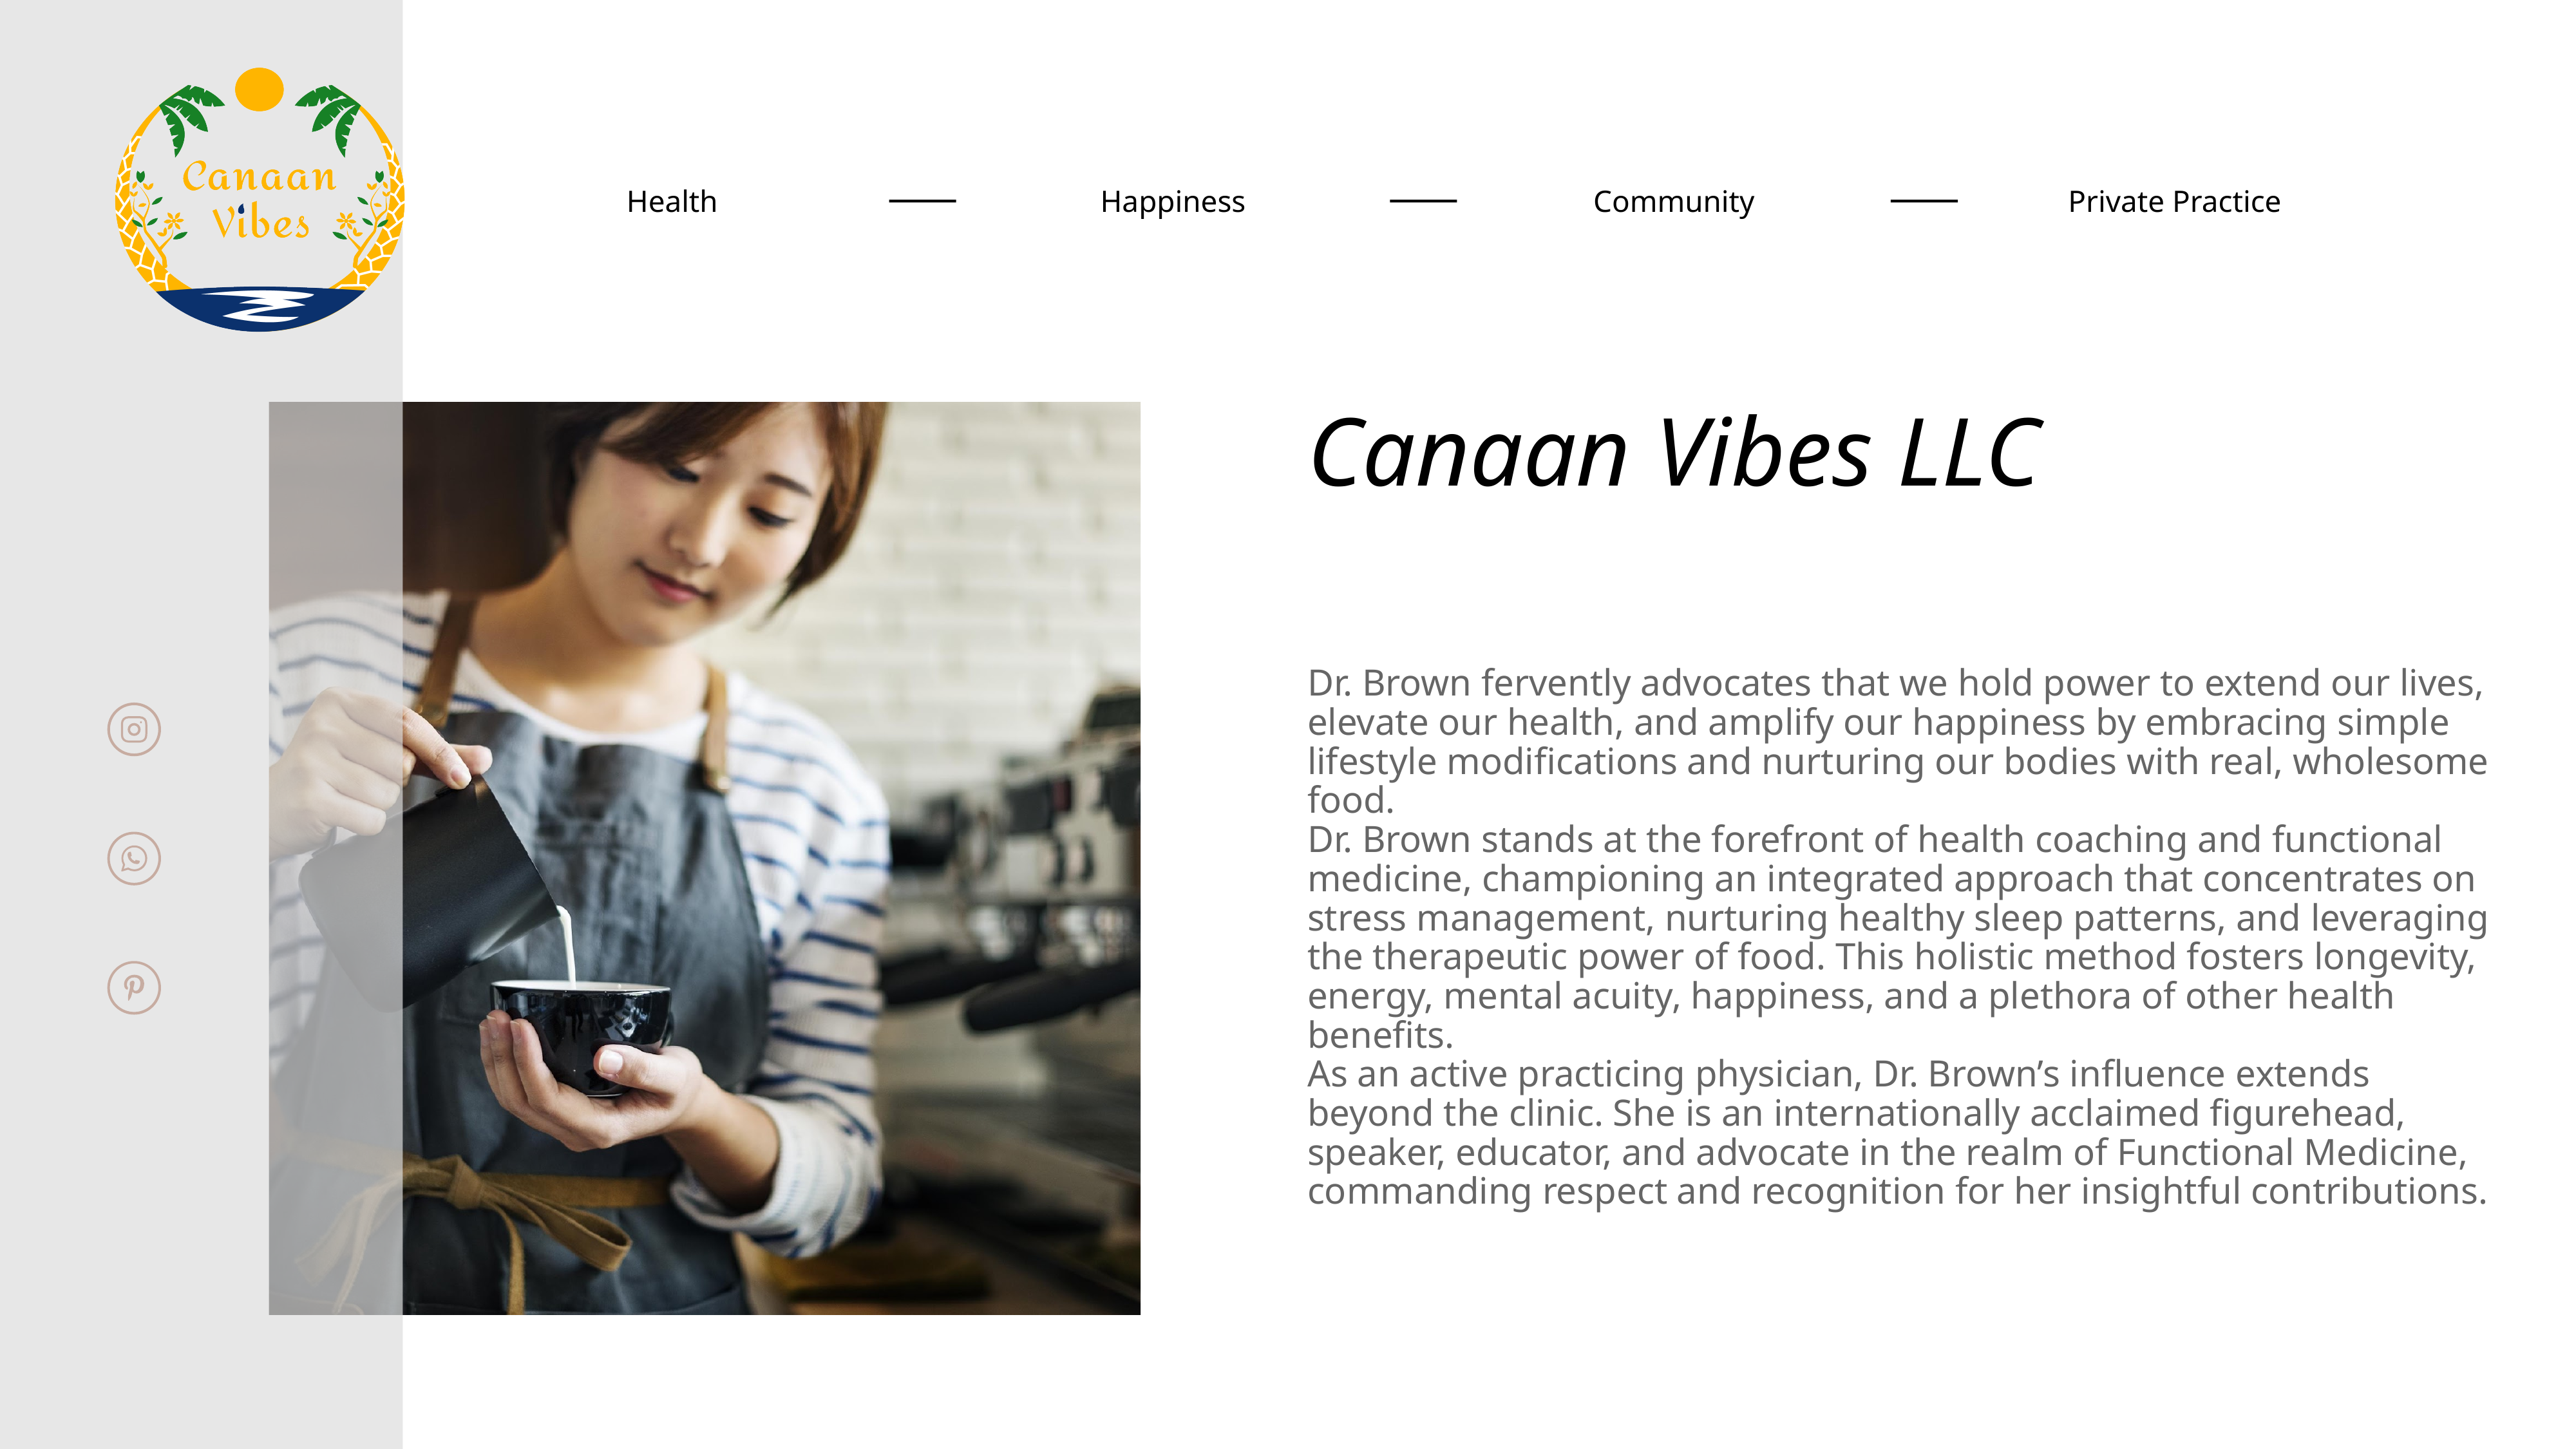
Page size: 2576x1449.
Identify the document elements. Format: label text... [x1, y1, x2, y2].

text_box [107, 831, 161, 886]
text_box Canaan Vibes LLC [1307, 392, 2287, 505]
picture [98, 48, 422, 351]
picture [269, 402, 1141, 1316]
text_box Community [1539, 183, 1808, 219]
text_box Dr. Brown fervently advocates that we hold power to extend our lives, elevate our health, and amplify our happiness by embracing simple lifestyle modifications and nurturing our bodies with real, wholesome food. Dr. Brown stands at the forefront of health coaching and functional medicine, championing an integrated approach that concentrates on stress management, nurturing healthy sleep patterns, and leveraging the therapeutic power of food. This holistic method fosters longevity, energy, mental acuity, happiness, and a plethora of other health benefits. As an active practicing physician, Dr. Brown’s influence extends beyond the clinic. She is an internationally acclaimed figurehead, speaker, educator, and advocate in the realm of Functional Medicine, commanding respect and recognition for her insightful contributions. [1307, 665, 2506, 1213]
text_box [1390, 200, 1457, 203]
text_box [107, 961, 161, 1015]
text_box [889, 200, 956, 203]
text_box Private Practice [2040, 183, 2309, 219]
text_box [0, 0, 403, 1449]
text_box [107, 702, 161, 757]
text_box Happiness [1039, 183, 1307, 219]
text_box Health [538, 183, 807, 219]
text_box [1890, 200, 1958, 203]
